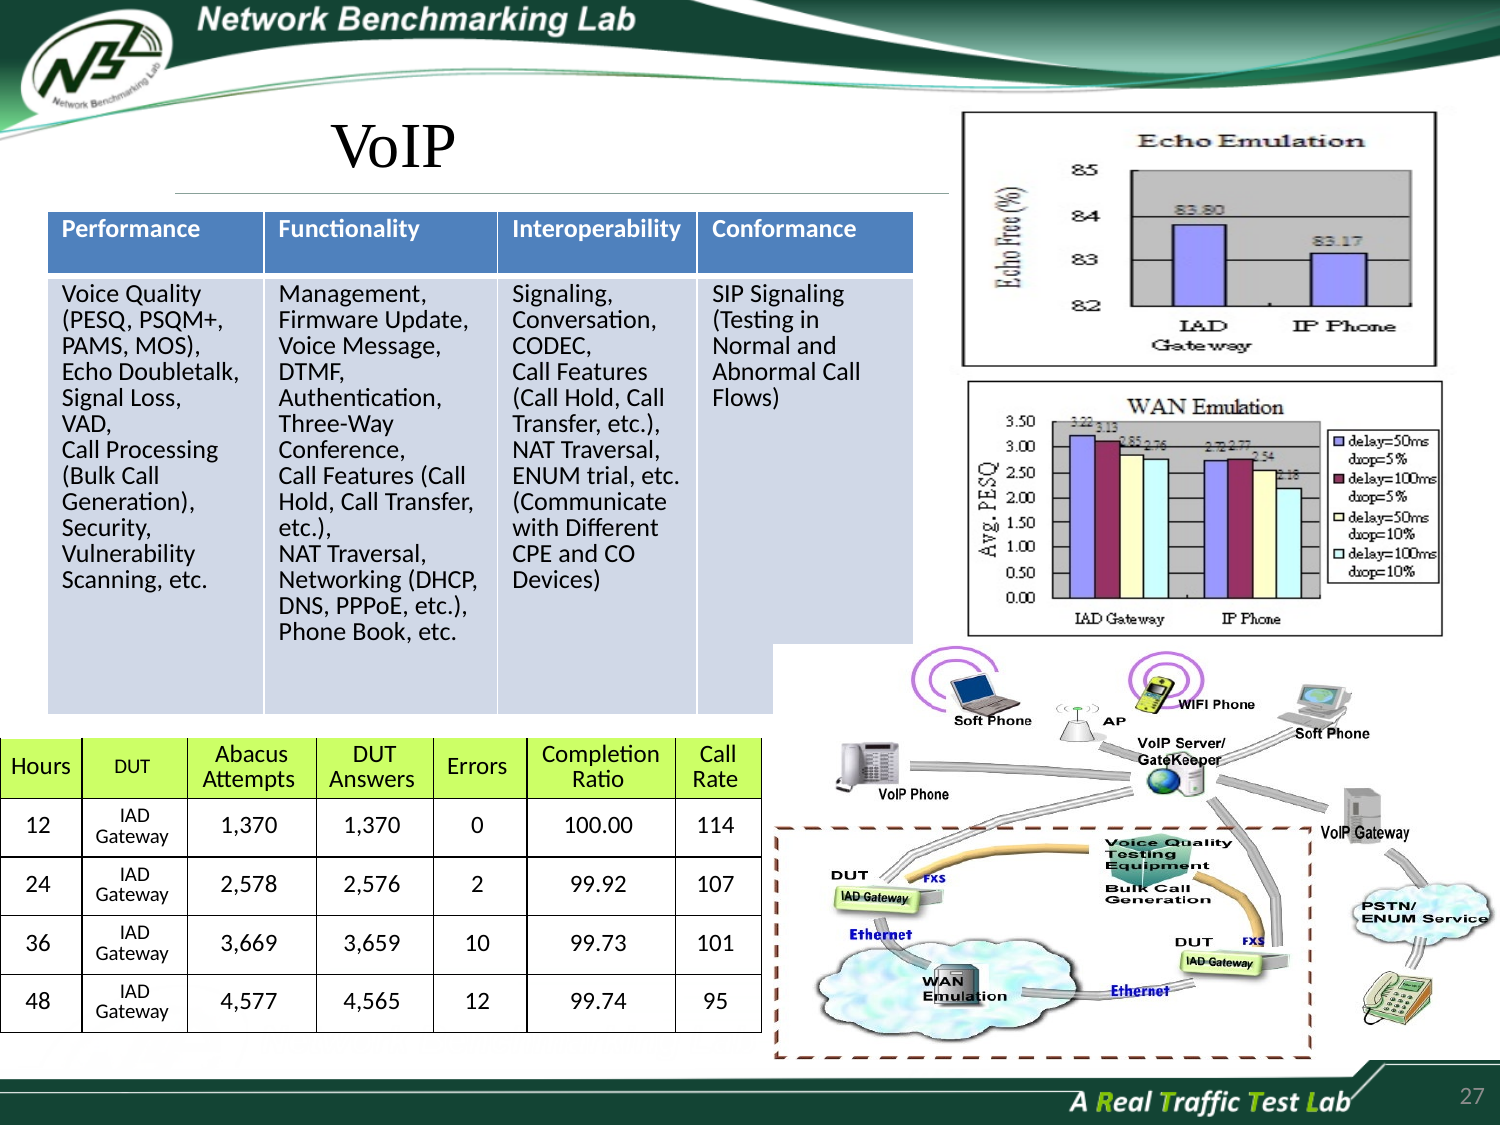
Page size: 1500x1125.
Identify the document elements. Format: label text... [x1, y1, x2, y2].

table_header DUT [83, 738, 187, 798]
table_cell 101 [676, 916, 761, 974]
table_cell 0 [434, 799, 526, 856]
table_cell 2,576 [317, 858, 433, 915]
table_cell 1,370 [188, 799, 316, 856]
table_cell 2 [434, 858, 526, 915]
table_header Functionality [265, 212, 497, 273]
table_header Performance [48, 212, 263, 273]
table_cell 2,578 [188, 858, 316, 915]
slide_number 27 [1387, 1067, 1500, 1125]
table_cell SIP Signaling (Testing in Normal and Abnormal Call Flows) [698, 279, 913, 714]
table_header Completion Ratio [528, 738, 675, 798]
table_cell 99.92 [528, 858, 675, 915]
table_cell 1,370 [317, 799, 433, 856]
table_cell 99.74 [528, 975, 675, 1032]
table_cell 95 [676, 975, 761, 1032]
table_cell 24 [1, 858, 81, 915]
table_cell 107 [676, 858, 761, 915]
table_header Interoperability [498, 212, 696, 273]
table_cell 3,669 [188, 916, 316, 974]
table_header Abacus Attempts [188, 738, 316, 798]
table_cell Voice Quality (PESQ, PSQM+, PAMS, MOS), Echo Doubletalk, Signal Loss, VAD, Call Processing (Bulk Call Generation), Security, Vulnerability Scanning, etc. [48, 279, 263, 714]
table_cell 36 [1, 916, 81, 974]
table_cell IAD Gateway [83, 975, 187, 1032]
table_cell 4,577 [188, 975, 316, 1032]
table_cell Management, Firmware Update, Voice Message, DTMF, Authentication, Three-Way Conference, Call Features (Call Hold, Call Transfer, etc.), NAT Traversal, Networking (DHCP, DNS, PPPoE, etc.), Phone Book, etc. [265, 279, 497, 714]
table_cell 99.73 [528, 916, 675, 974]
table_cell Signaling, Conversation, CODEC, Call Features (Call Hold, Call Transfer, etc.), NAT Traversal, ENUM trial, etc. (Communicate with Different CPE and CO Devices) [498, 279, 696, 714]
table_cell 4,565 [317, 975, 433, 1032]
table_header Hours [1, 739, 81, 798]
table_cell 10 [434, 916, 526, 974]
table_cell IAD Gateway [83, 799, 187, 856]
table_cell IAD Gateway [83, 858, 187, 915]
table_cell 12 [1, 799, 81, 856]
title VoIP [75, 95, 1425, 188]
table_header Errors [434, 738, 526, 798]
table_cell IAD Gateway [83, 916, 187, 974]
table_cell 3,659 [317, 916, 433, 974]
table_cell 12 [434, 975, 526, 1032]
table_cell 114 [676, 799, 761, 856]
picture [0, 0, 1500, 1125]
table_cell 48 [1, 975, 81, 1032]
table_header Conformance [698, 212, 913, 273]
table_header DUT Answers [317, 738, 433, 798]
table_cell 100.00 [528, 799, 675, 856]
table_header Call Rate [676, 738, 761, 798]
